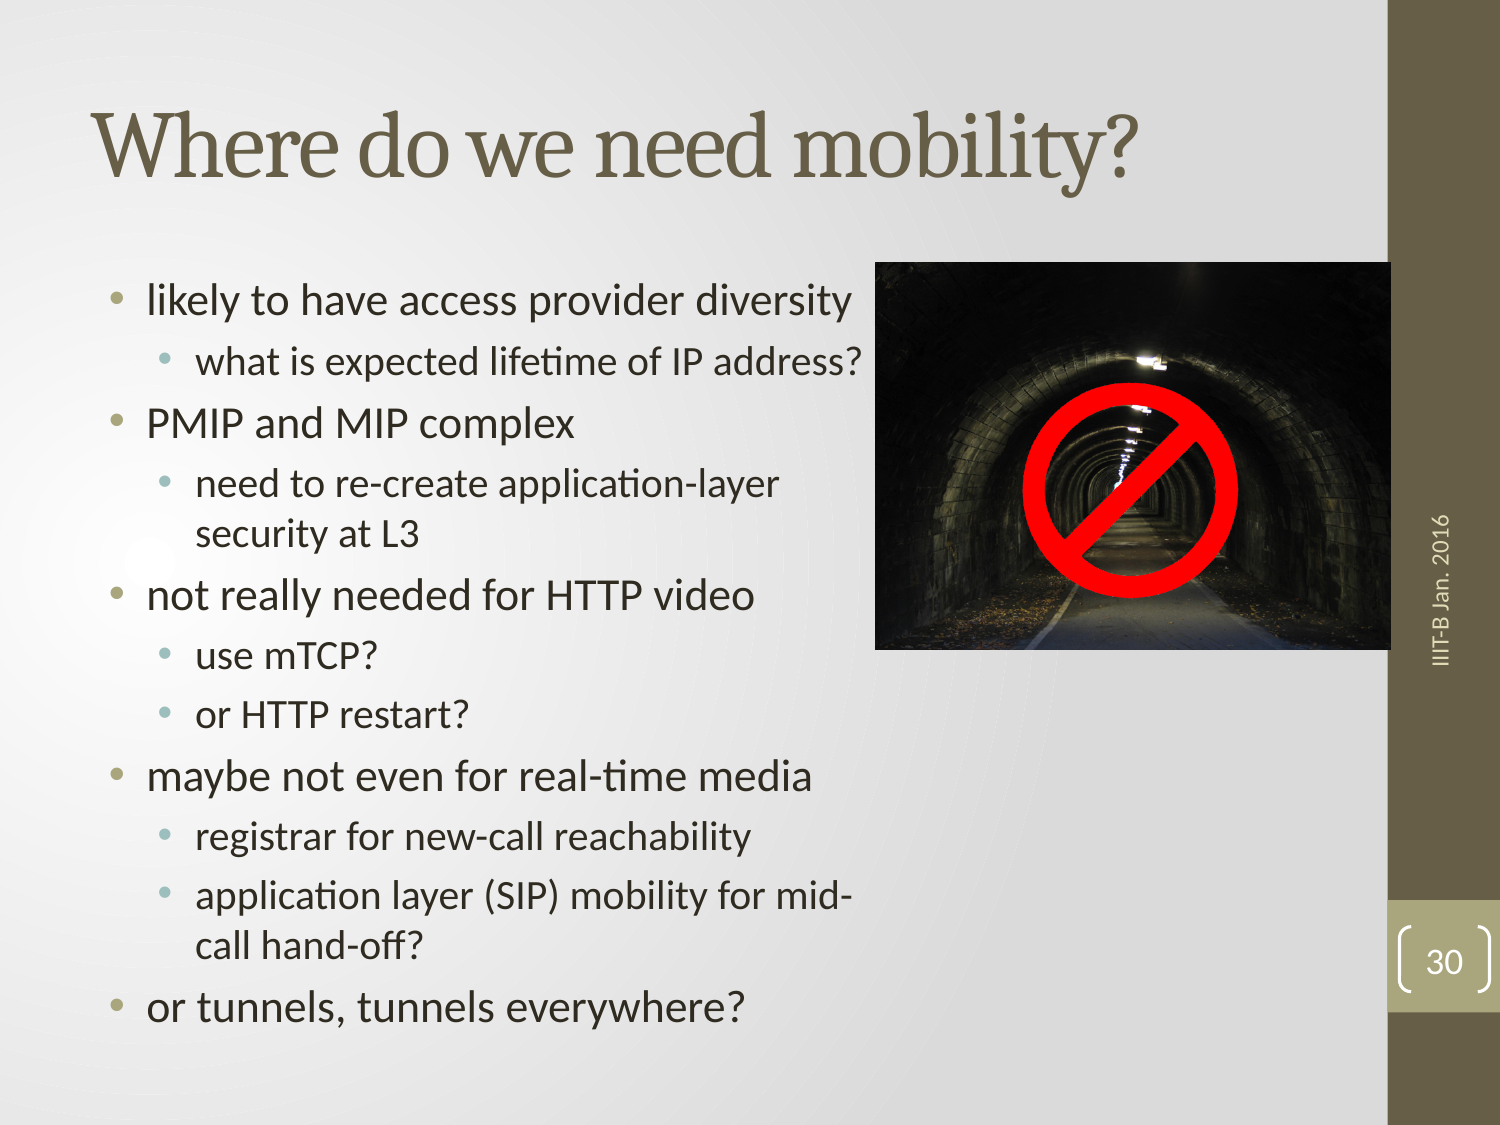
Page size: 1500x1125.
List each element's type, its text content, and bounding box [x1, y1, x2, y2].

list likely to have access provider diversity what is expected lifetime of IP address? PMIP and MIP complex need to re-create application-layer security at L3 not really needed for HTTP video use mTCP? or HTTP restart? maybe not even for real-time media registrar for new-call reachability application layer (SIP) mobility for mid-call hand-off? or tunnels, tunnels everywhere? [75, 262, 891, 1050]
slide_number 30 [1397, 925, 1492, 994]
picture [874, 261, 1392, 650]
footer IIIT-B Jan. 2016 [1408, 500, 1469, 889]
title Where do we need mobility? [75, 45, 1325, 233]
